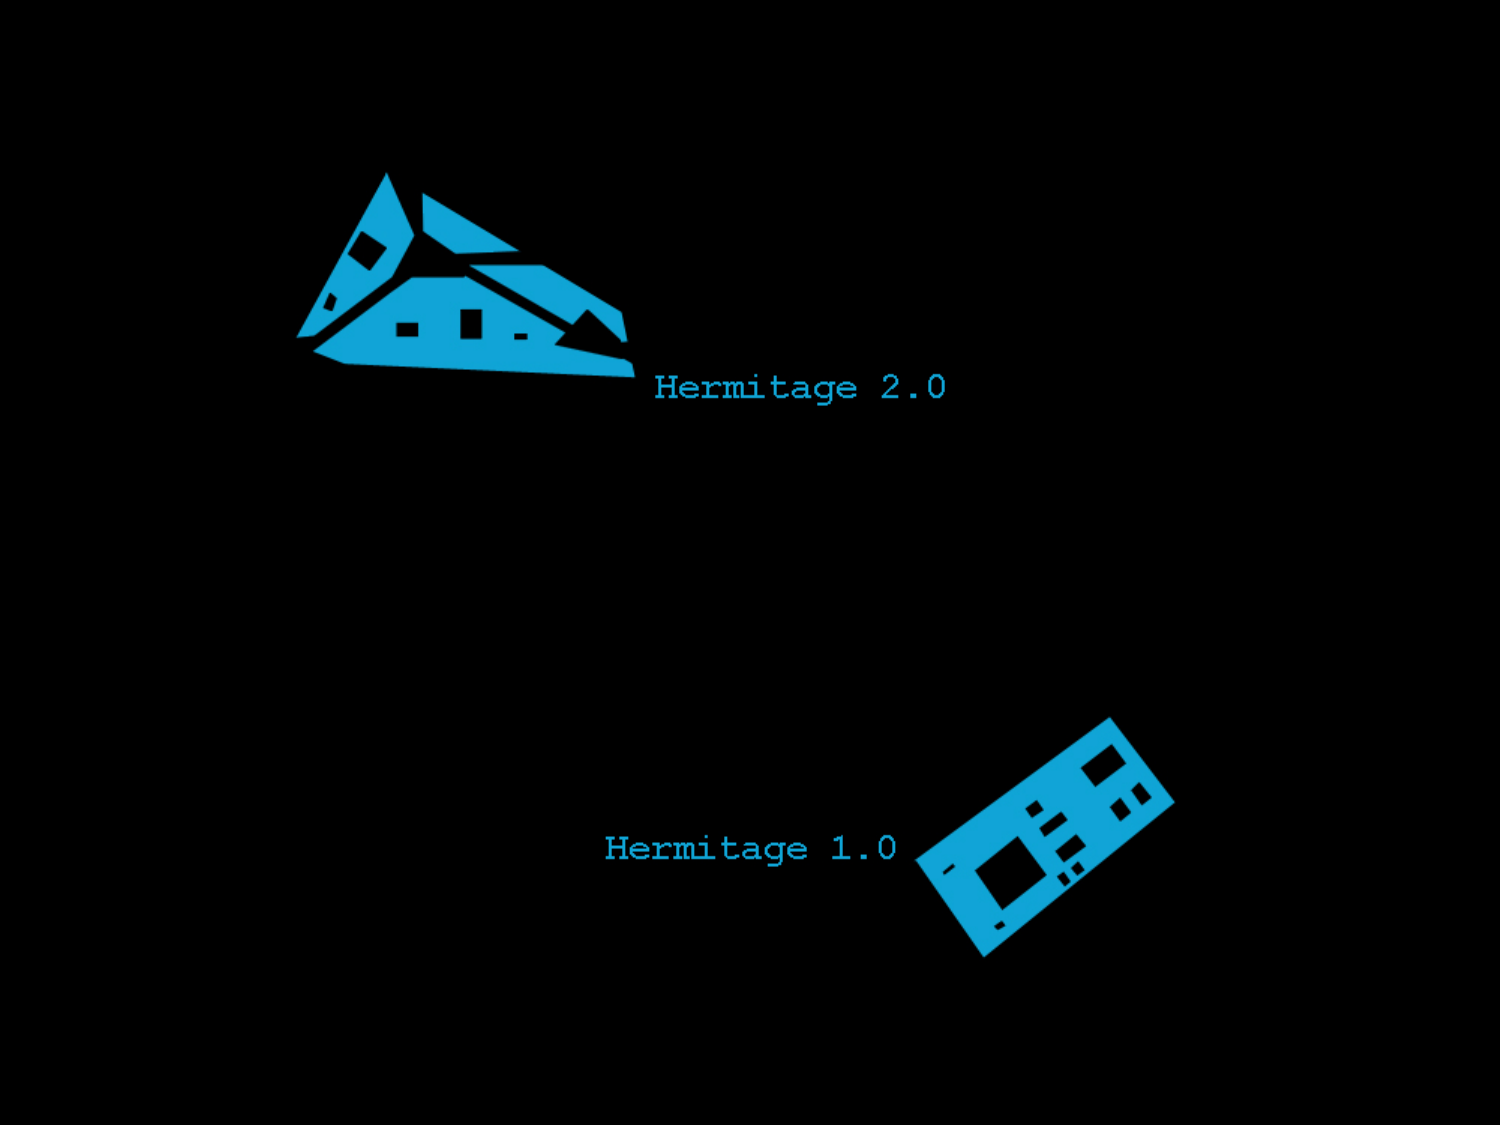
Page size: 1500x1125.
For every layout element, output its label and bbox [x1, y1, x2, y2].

picture [245, 110, 1255, 1015]
